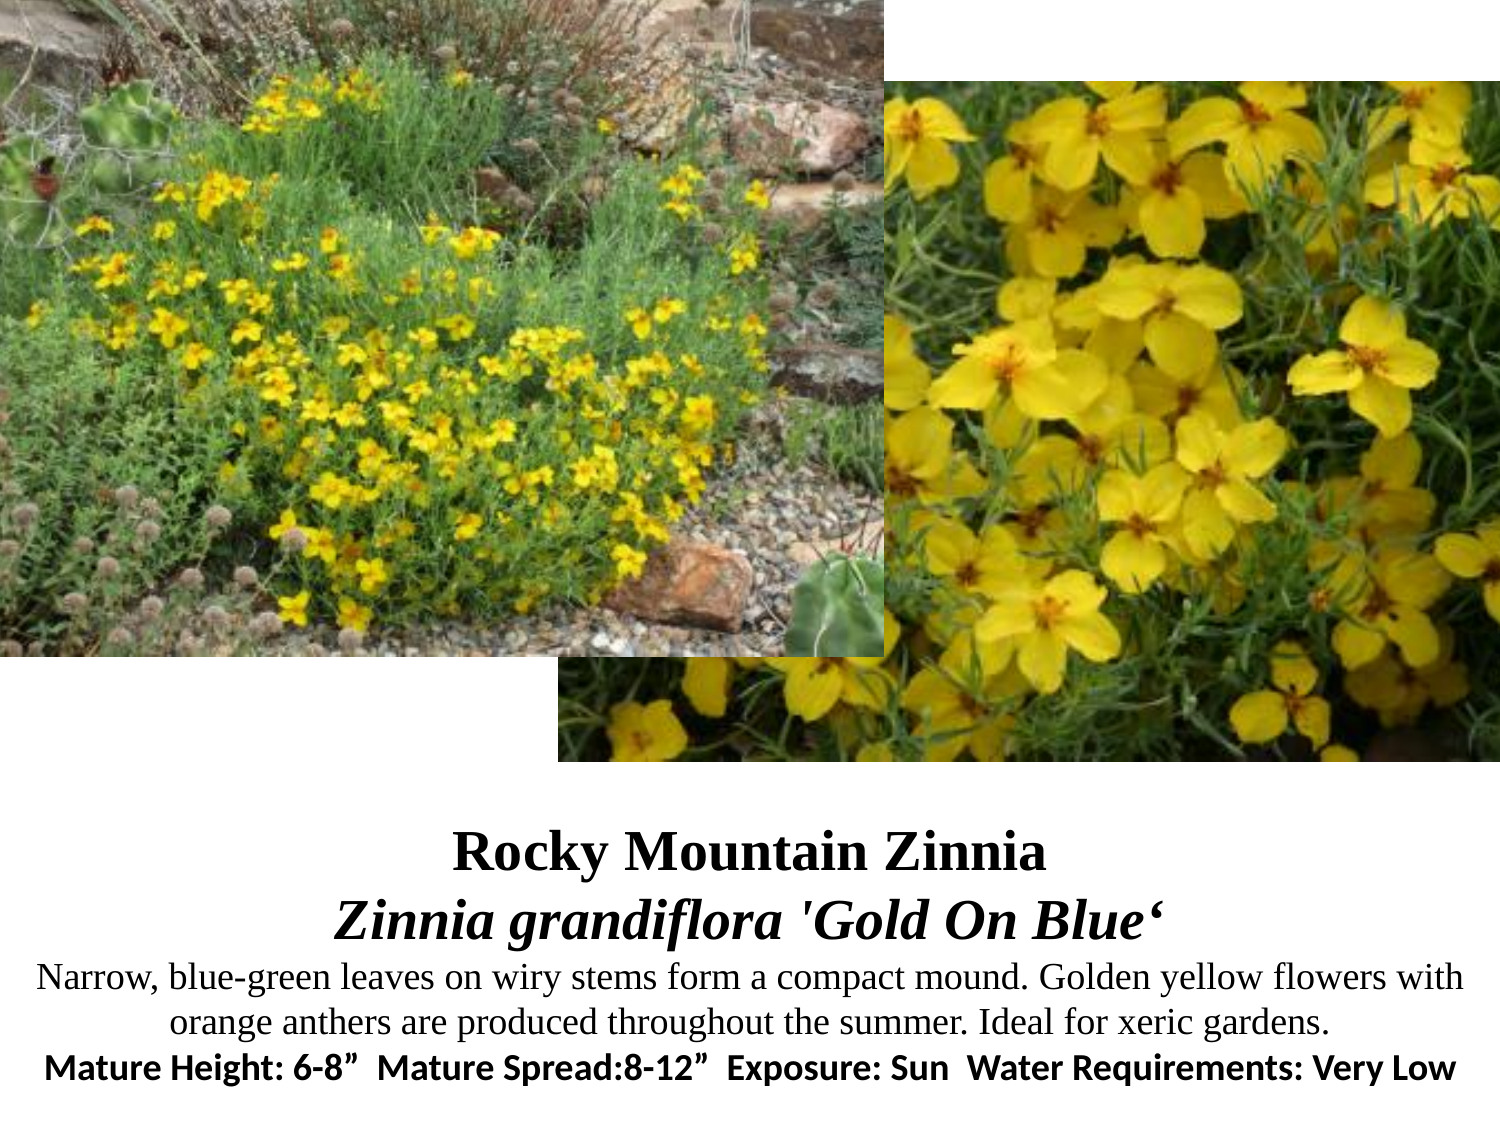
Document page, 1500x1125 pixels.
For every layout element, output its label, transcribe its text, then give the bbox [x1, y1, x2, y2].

picture [0, 0, 1500, 762]
title Rocky Mountain Zinnia Zinnia grandiflora 'Gold On Blue‘ Narrow, blue-green leaves on wiry stems form a compact mound. Golden yellow flowers with orange anthers are produced throughout the summer. Ideal for xeric gardens. Mature Height: 6-8” Mature Spread:8-12” Exposure: Sun Water Requirements: Very Low [0, 787, 1500, 1113]
